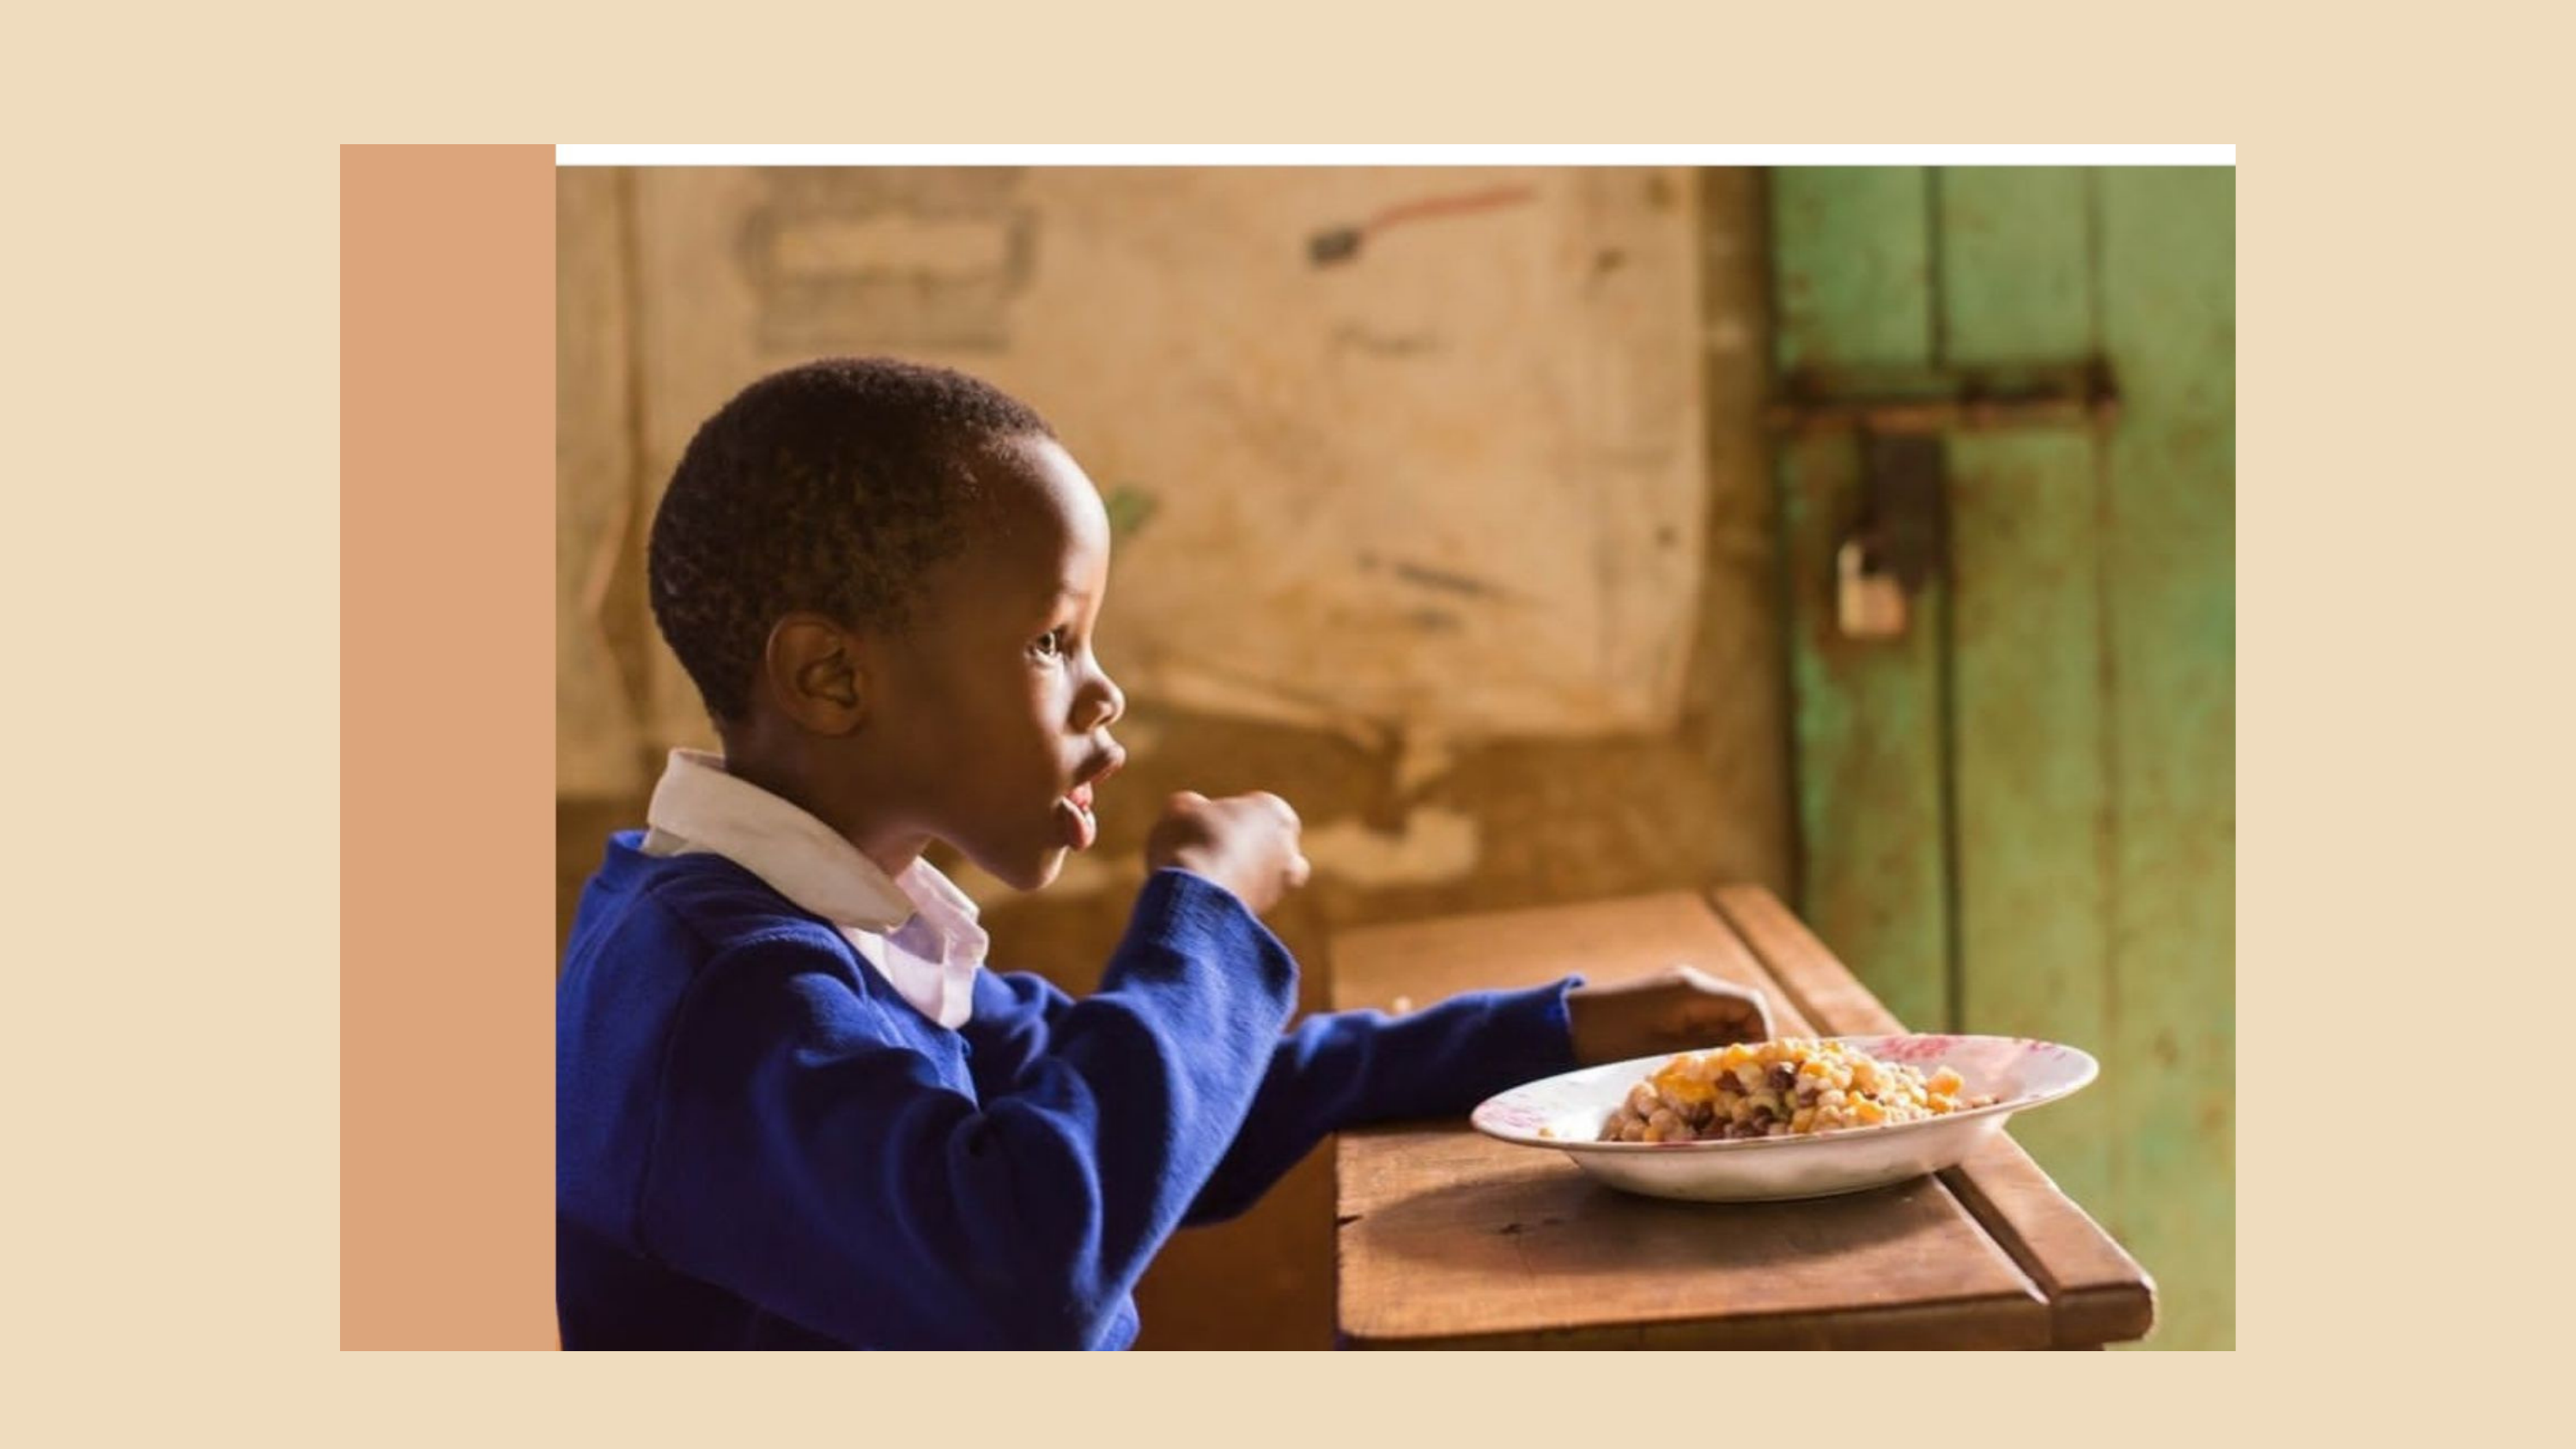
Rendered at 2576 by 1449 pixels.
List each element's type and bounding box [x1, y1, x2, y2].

picture [339, 144, 2236, 1351]
